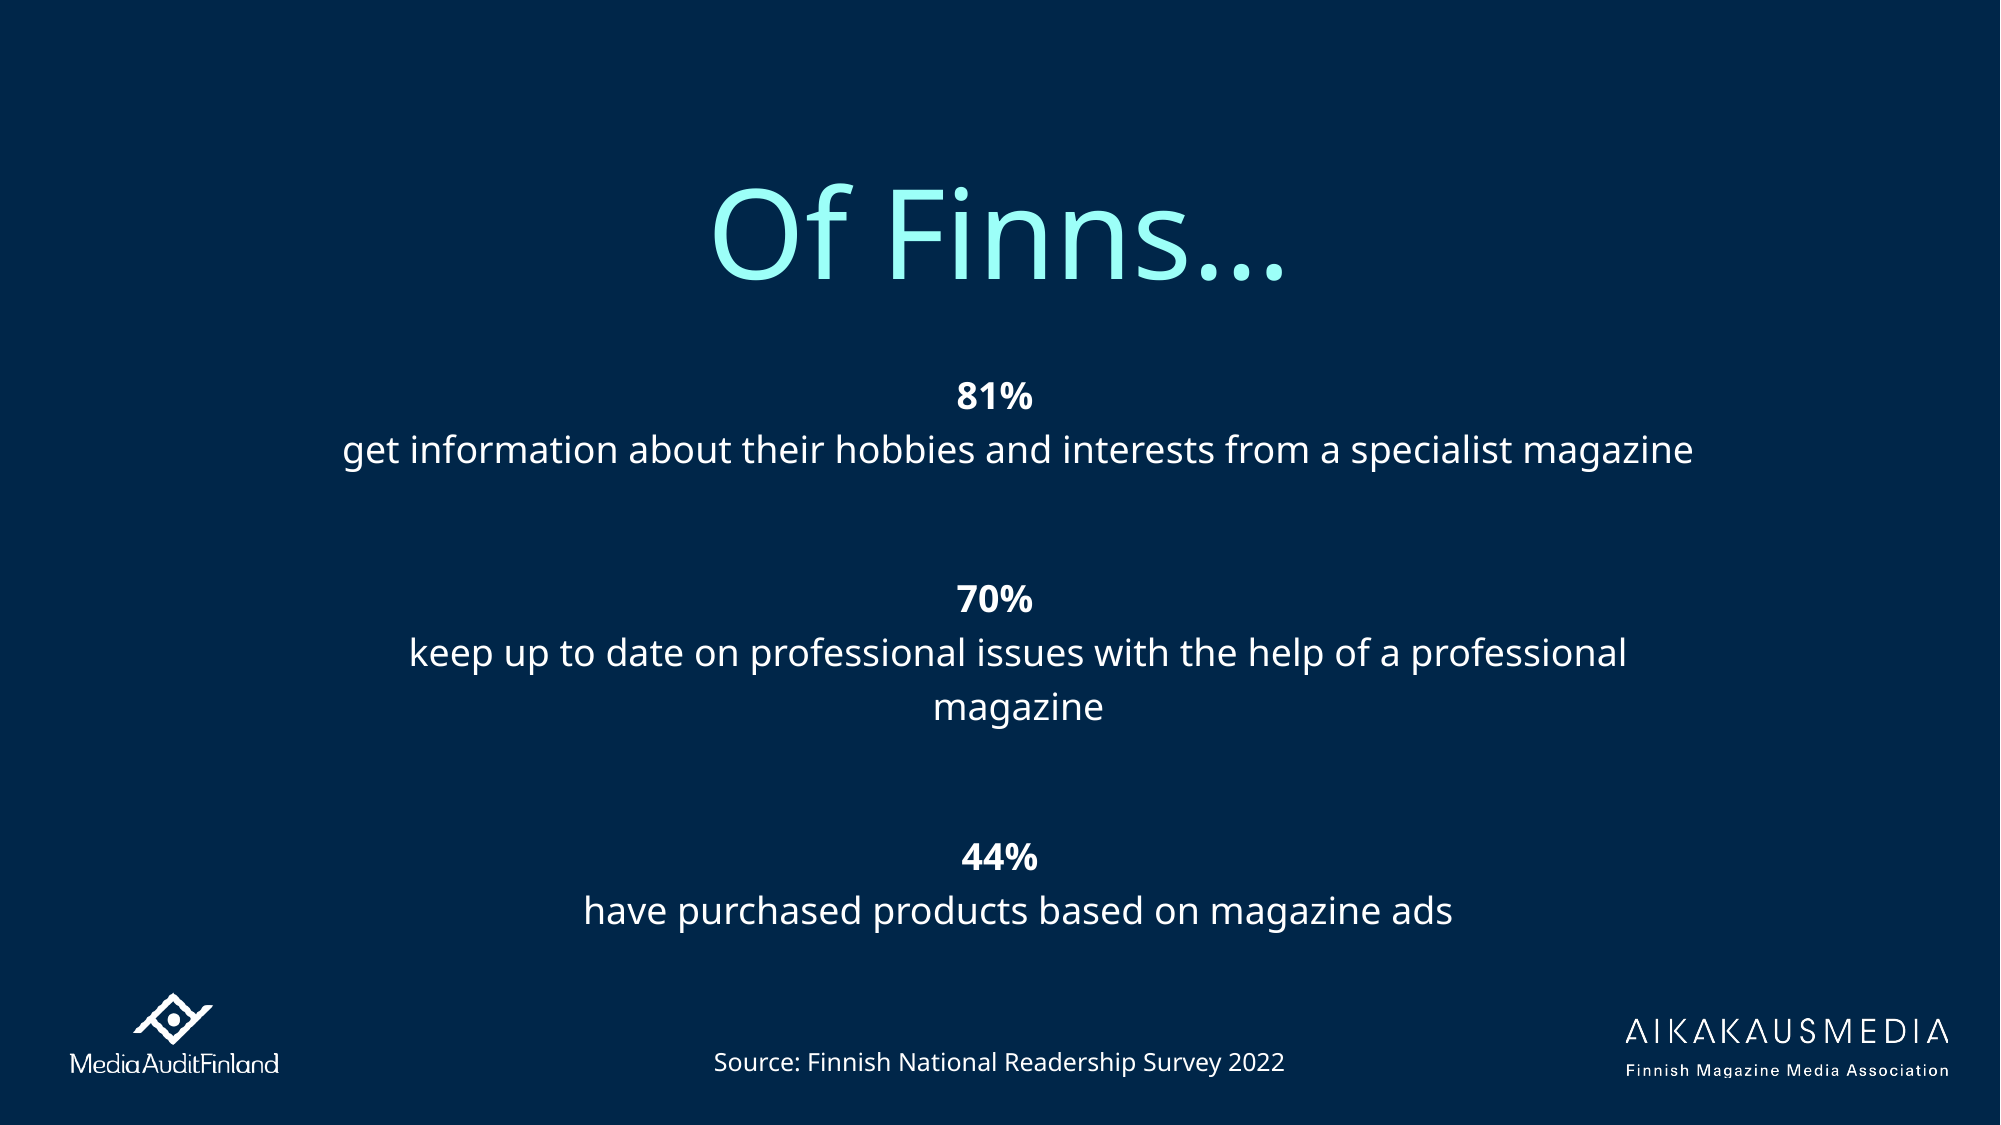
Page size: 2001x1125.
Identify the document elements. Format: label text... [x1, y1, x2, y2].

title Of Finns… [137, 132, 1863, 345]
text_box Source: Finnish National Readership Survey 2022 [405, 1046, 1595, 1082]
list 81% get information about their hobbies and interests from a specialist magazine 70% keep up to date on professional issues with the help of a professional magazine 44% have purchased products based on magazine ads [276, 344, 1724, 950]
picture [47, 972, 301, 1095]
